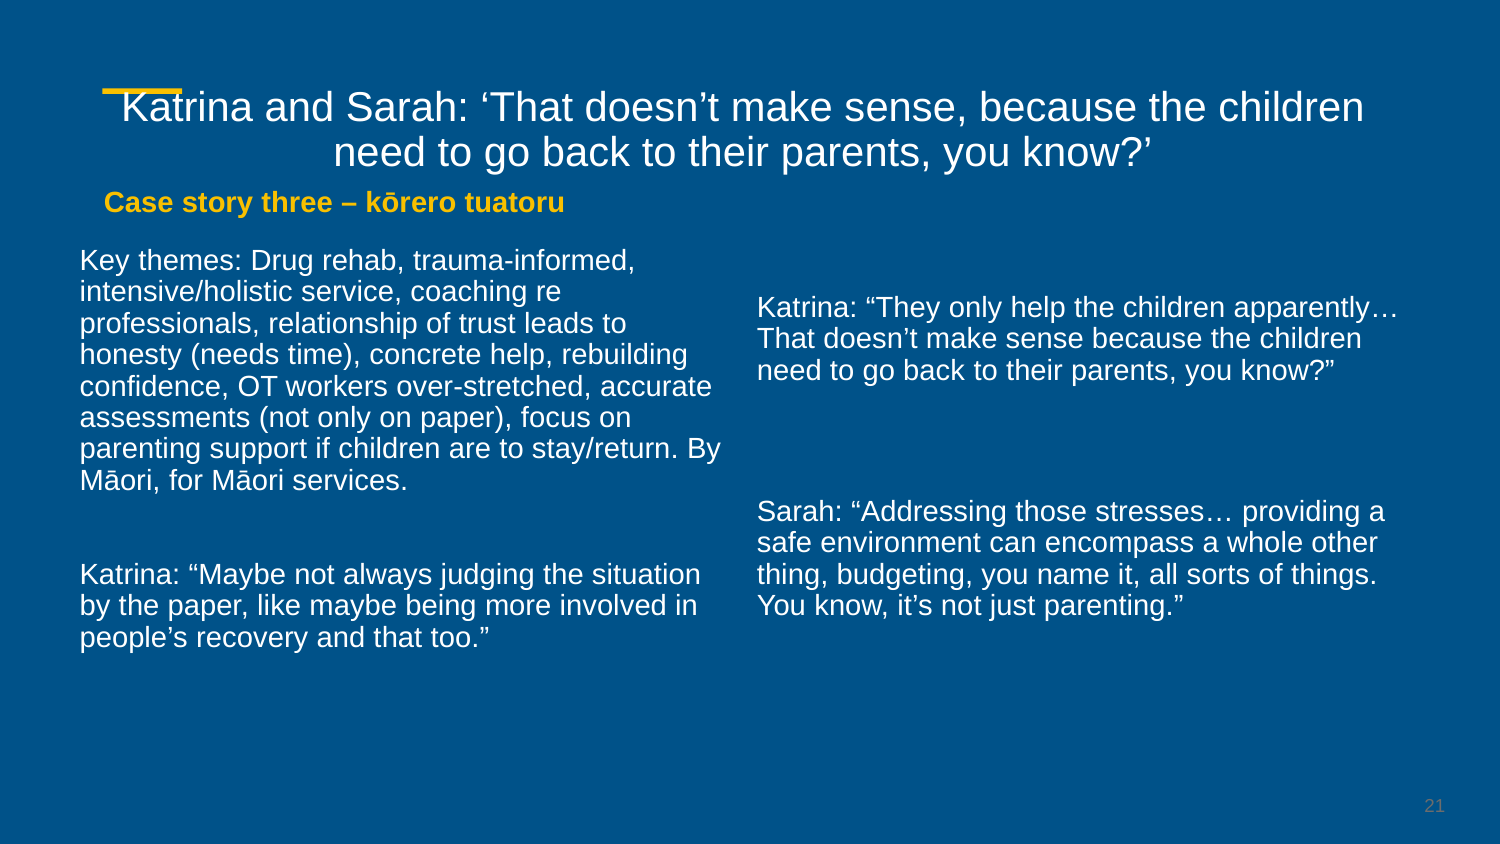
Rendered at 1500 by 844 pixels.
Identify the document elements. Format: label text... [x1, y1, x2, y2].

list Key themes: Drug rehab, trauma-informed, intensive/holistic service, coaching re professionals, relationship of trust leads to honesty (needs time), concrete help, rebuilding confidence, OT workers over-stretched, accurate assessments (not only on paper), focus on parenting support if children are to stay/return. By Māori, for Māori services. Katrina: “Maybe not always judging the situation by the paper, like maybe being more involved in people’s recovery and that too.” Katrina: “They only help the children apparently… That doesn’t make sense because the children need to go back to their parents, you know?” Sarah: “Addressing those stresses… providing a safe environment can encompass a whole other thing, budgeting, you name it, all sorts of things. You know, it’s not just parenting.” [64, 237, 1420, 744]
title Katrina and Sarah: ‘That doesn’t make sense, because the children need to go back to their parents, you know?’ [89, 113, 1397, 177]
slide_number 21 [1122, 782, 1461, 828]
list Case story three – kōrero tuatoru [89, 179, 1397, 223]
